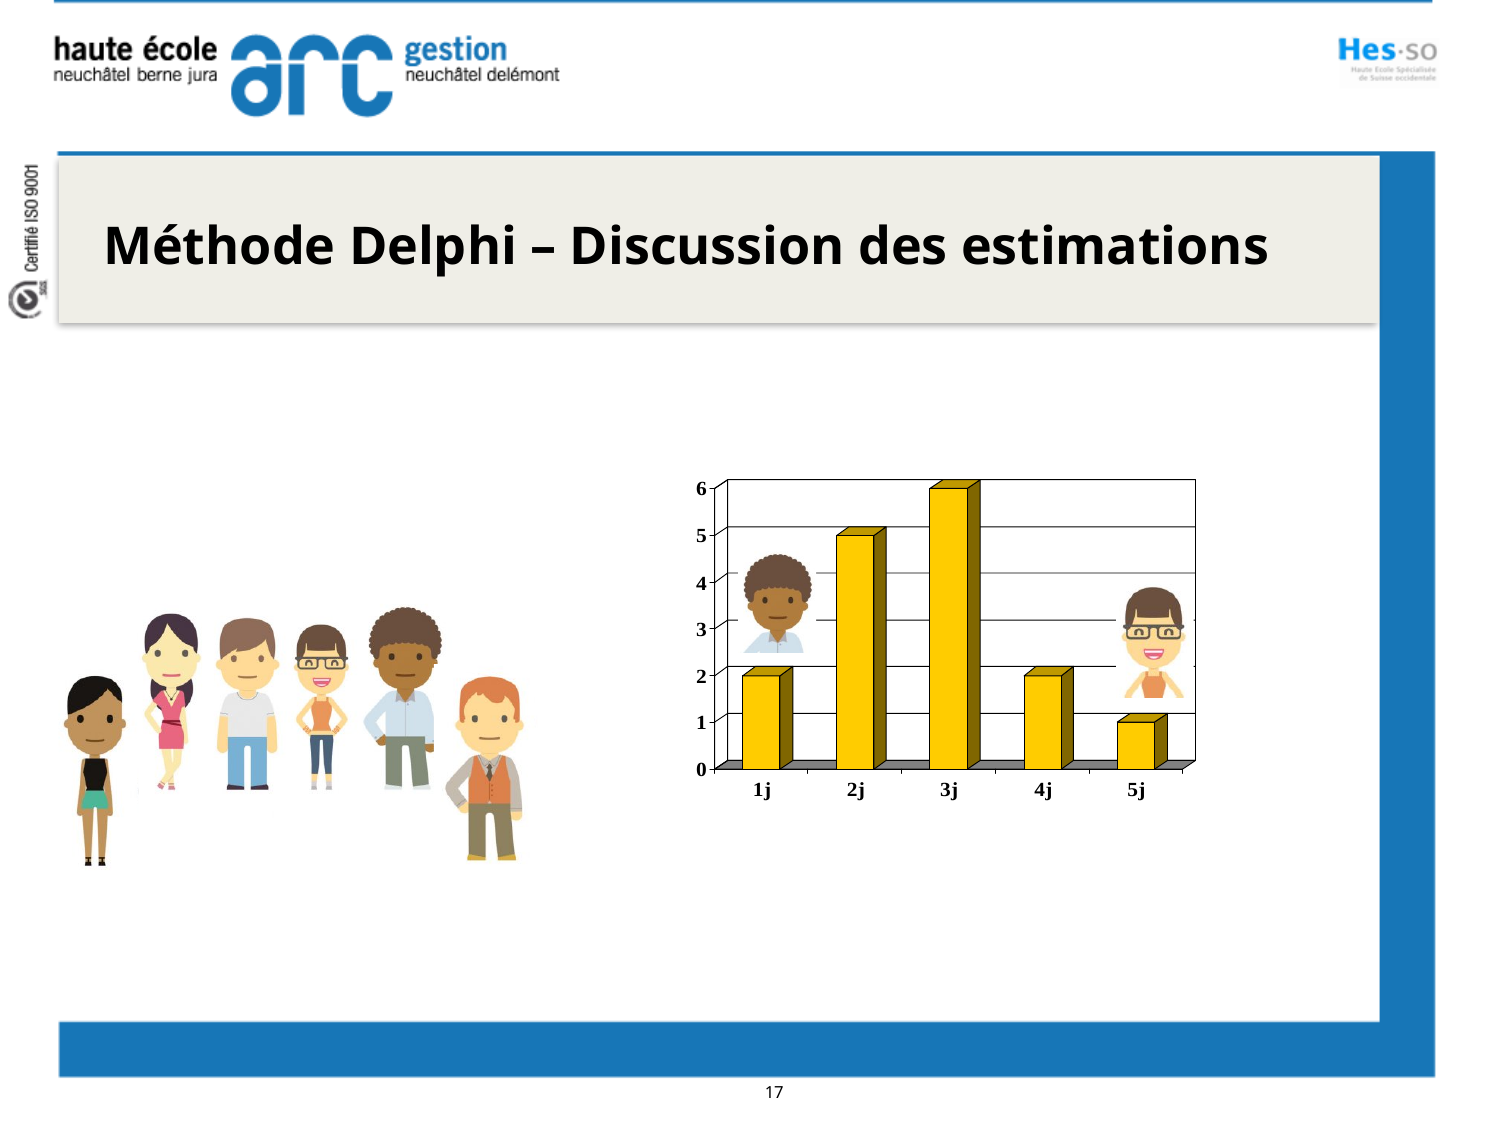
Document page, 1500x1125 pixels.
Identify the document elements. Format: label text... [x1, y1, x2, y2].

text_box 17 [750, 1074, 1240, 1109]
list Méthode Delphi – Discussion des estimations [88, 184, 1353, 303]
picture [0, 0, 1500, 1125]
